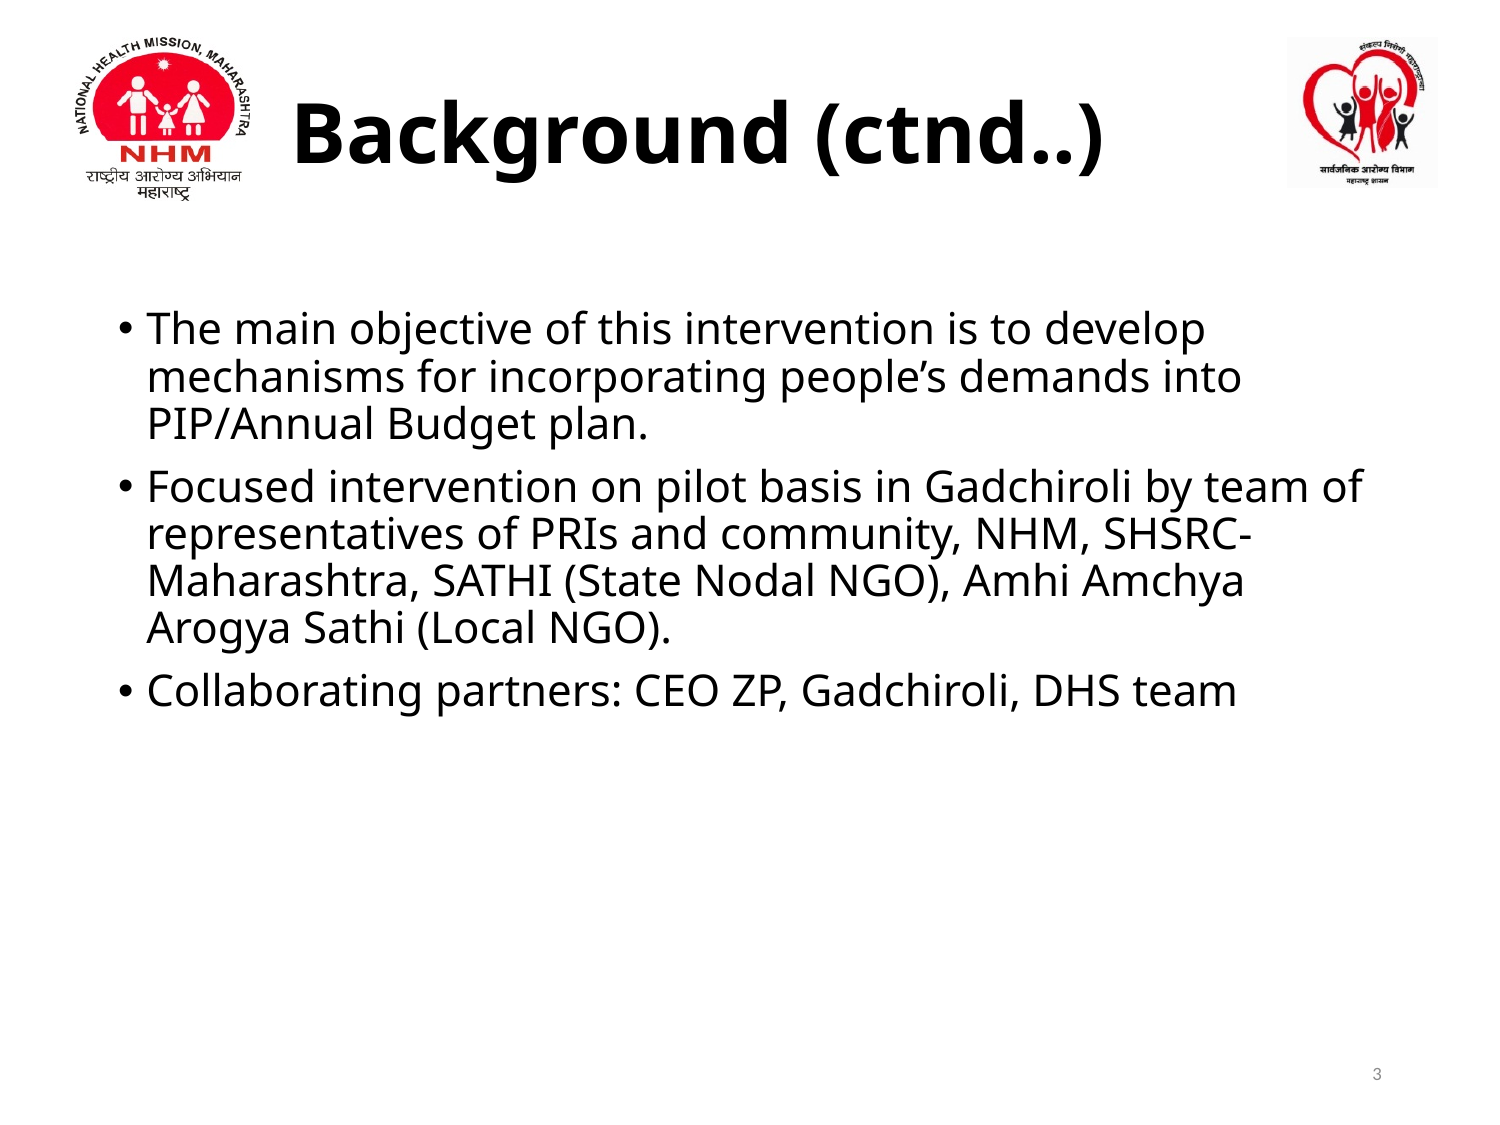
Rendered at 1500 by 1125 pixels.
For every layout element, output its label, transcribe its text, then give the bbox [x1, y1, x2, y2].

picture [1287, 37, 1438, 188]
picture [74, 37, 250, 201]
list The main objective of this intervention is to develop mechanisms for incorporating people’s demands into PIP/Annual Budget plan. Focused intervention on pilot basis in Gadchiroli by team of representatives of PRIs and community, NHM, SHSRC-Maharashtra, SATHI (State Nodal NGO), Amhi Amchya Arogya Sathi (Local NGO). Collaborating partners: CEO ZP, Gadchiroli, DHS team [103, 299, 1397, 1014]
slide_number 3 [1059, 1042, 1397, 1103]
title Background (ctnd..) [275, 59, 1250, 213]
